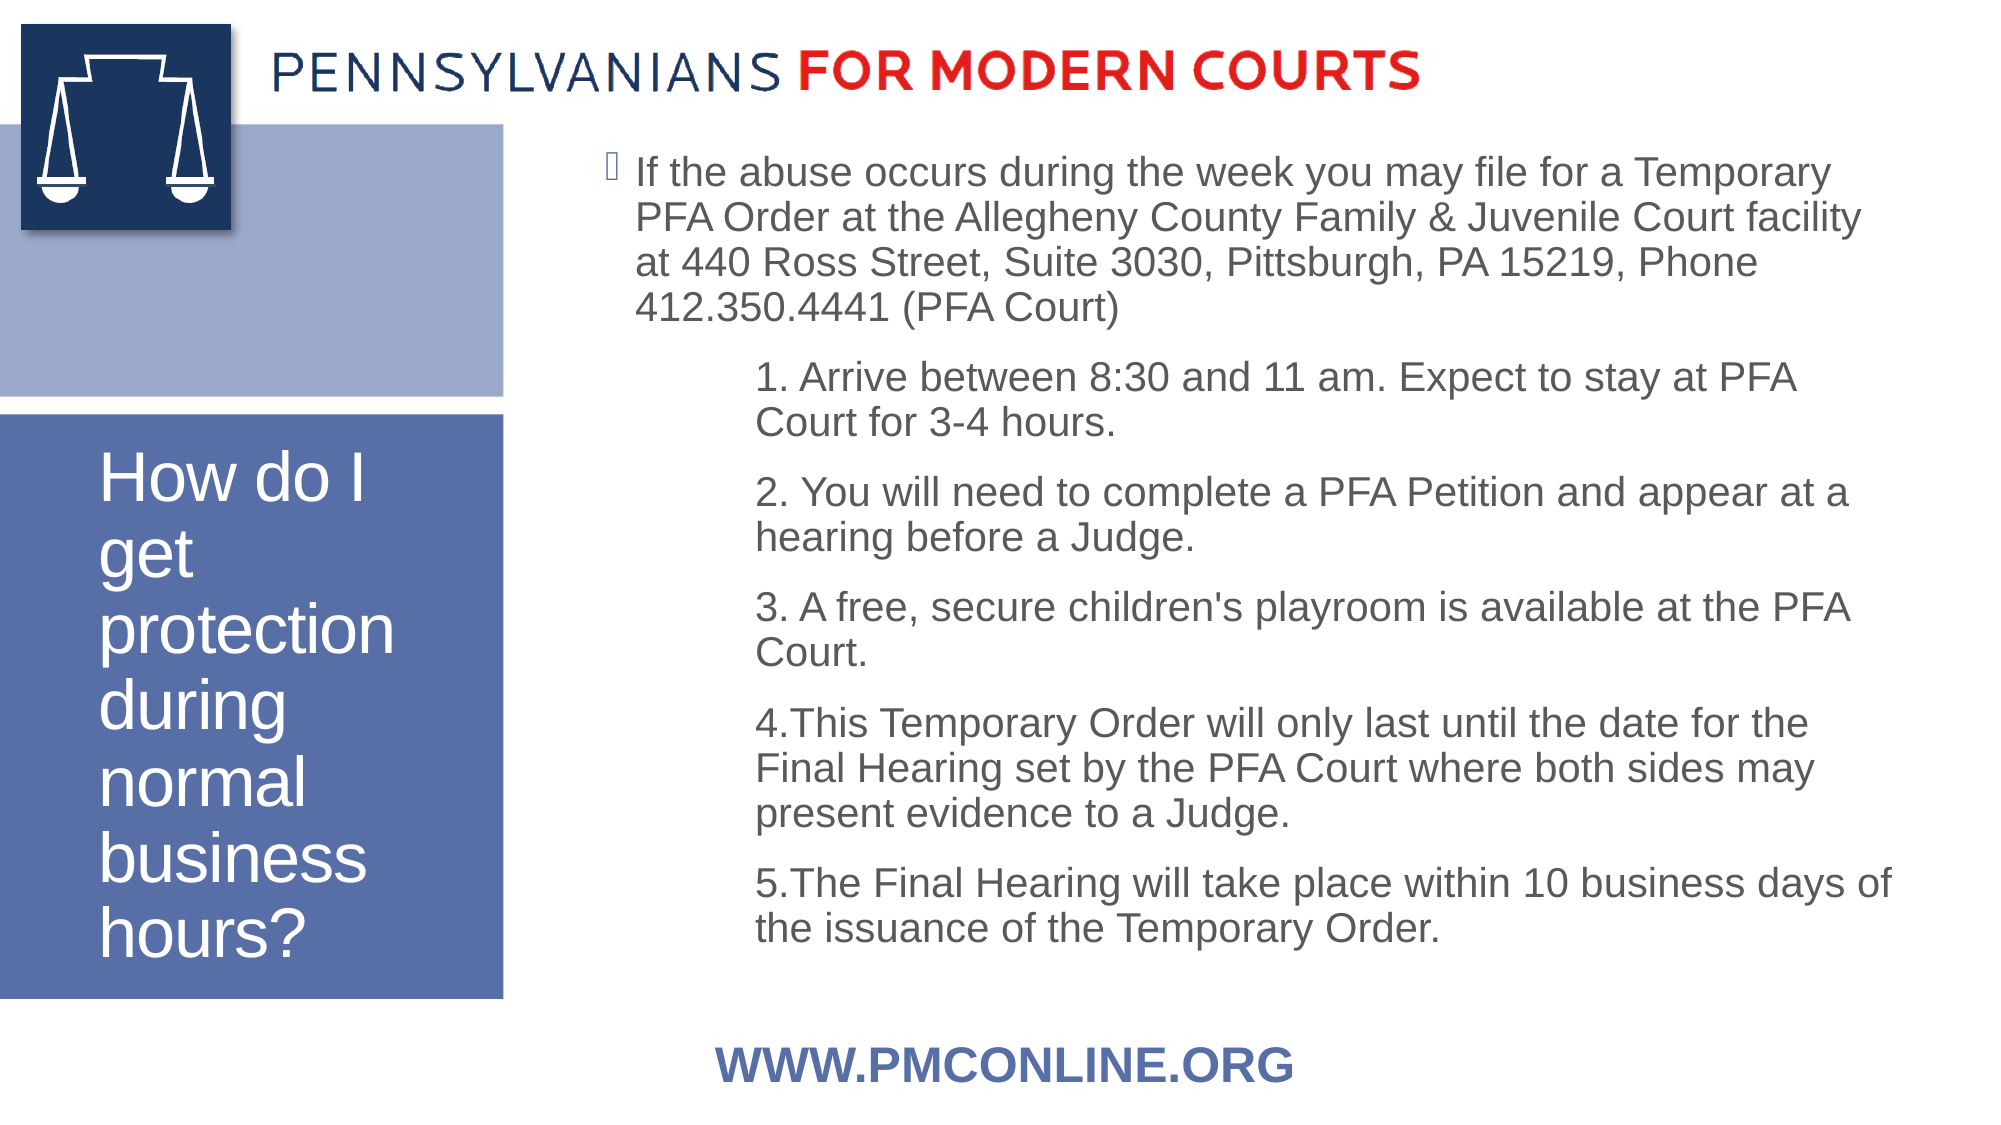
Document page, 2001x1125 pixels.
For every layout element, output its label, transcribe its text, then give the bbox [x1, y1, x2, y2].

title How do I get protection during normal business hours? [83, 432, 483, 982]
picture [261, 28, 787, 104]
list If the abuse occurs during the week you may file for a Temporary PFA Order at the Allegheny County Family & Juvenile Court facility at 440 Ross Street, Suite 3030, Pittsburgh, PA 15219, Phone 412.350.4441 (PFA Court) 1. Arrive between 8:30 and 11 am. Expect to stay at PFA Court for 3-4 hours. 2. You will need to complete a PFA Petition and appear at a hearing before a Judge. 3. A free, secure children's playroom is available at the PFA Court. 4.This Temporary Order will only last until the date for the Final Hearing set by the PFA Court where both sides may present evidence to a Judge. 5.The Final Hearing will take place within 10 business days of the issuance of the Temporary Order. [590, 120, 1918, 982]
picture [19, 22, 234, 230]
text_box WWW.PMCONLINE.ORG [80, 991, 1930, 1125]
picture [792, 30, 1426, 103]
